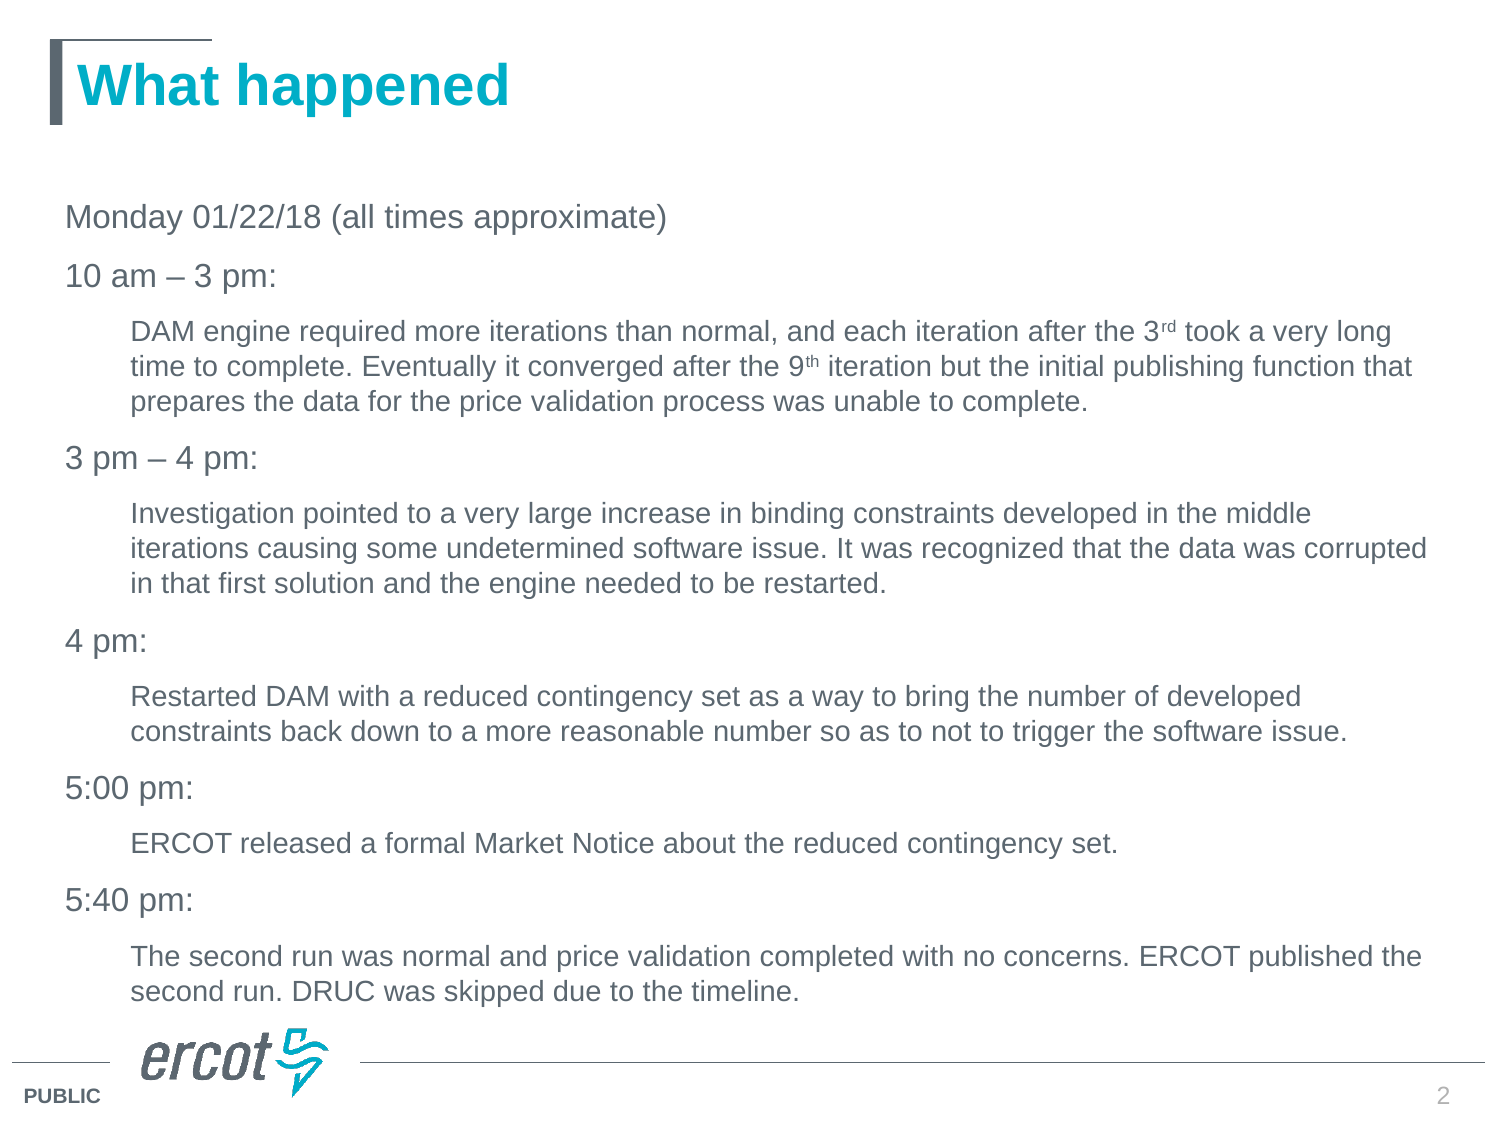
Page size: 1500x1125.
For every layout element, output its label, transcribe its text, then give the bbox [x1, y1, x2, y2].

picture [137, 1025, 332, 1100]
title What happened [62, 39, 1450, 125]
list Monday 01/22/18 (all times approximate) 10 am – 3 pm: DAM engine required more iterations than normal, and each iteration after the 3rd took a very long time to complete. Eventually it converged after the 9th iteration but the initial publishing function that prepares the data for the price validation process was unable to complete. 3 pm – 4 pm: Investigation pointed to a very large increase in binding constraints developed in the middle iterations causing some undetermined software issue. It was recognized that the data was corrupted in that first solution and the engine needed to be restarted. 4 pm: Restarted DAM with a reduced contingency set as a way to bring the number of developed constraints back down to a more reasonable number so as to not to trigger the software issue. 5:00 pm: ERCOT released a formal Market Notice about the reduced contingency set. 5:40 pm: The second run was normal and price validation completed with no concerns. ERCOT published the second run. DRUC was skipped due to the timeline. [50, 187, 1450, 1025]
slide_number 2 [1400, 1076, 1488, 1113]
